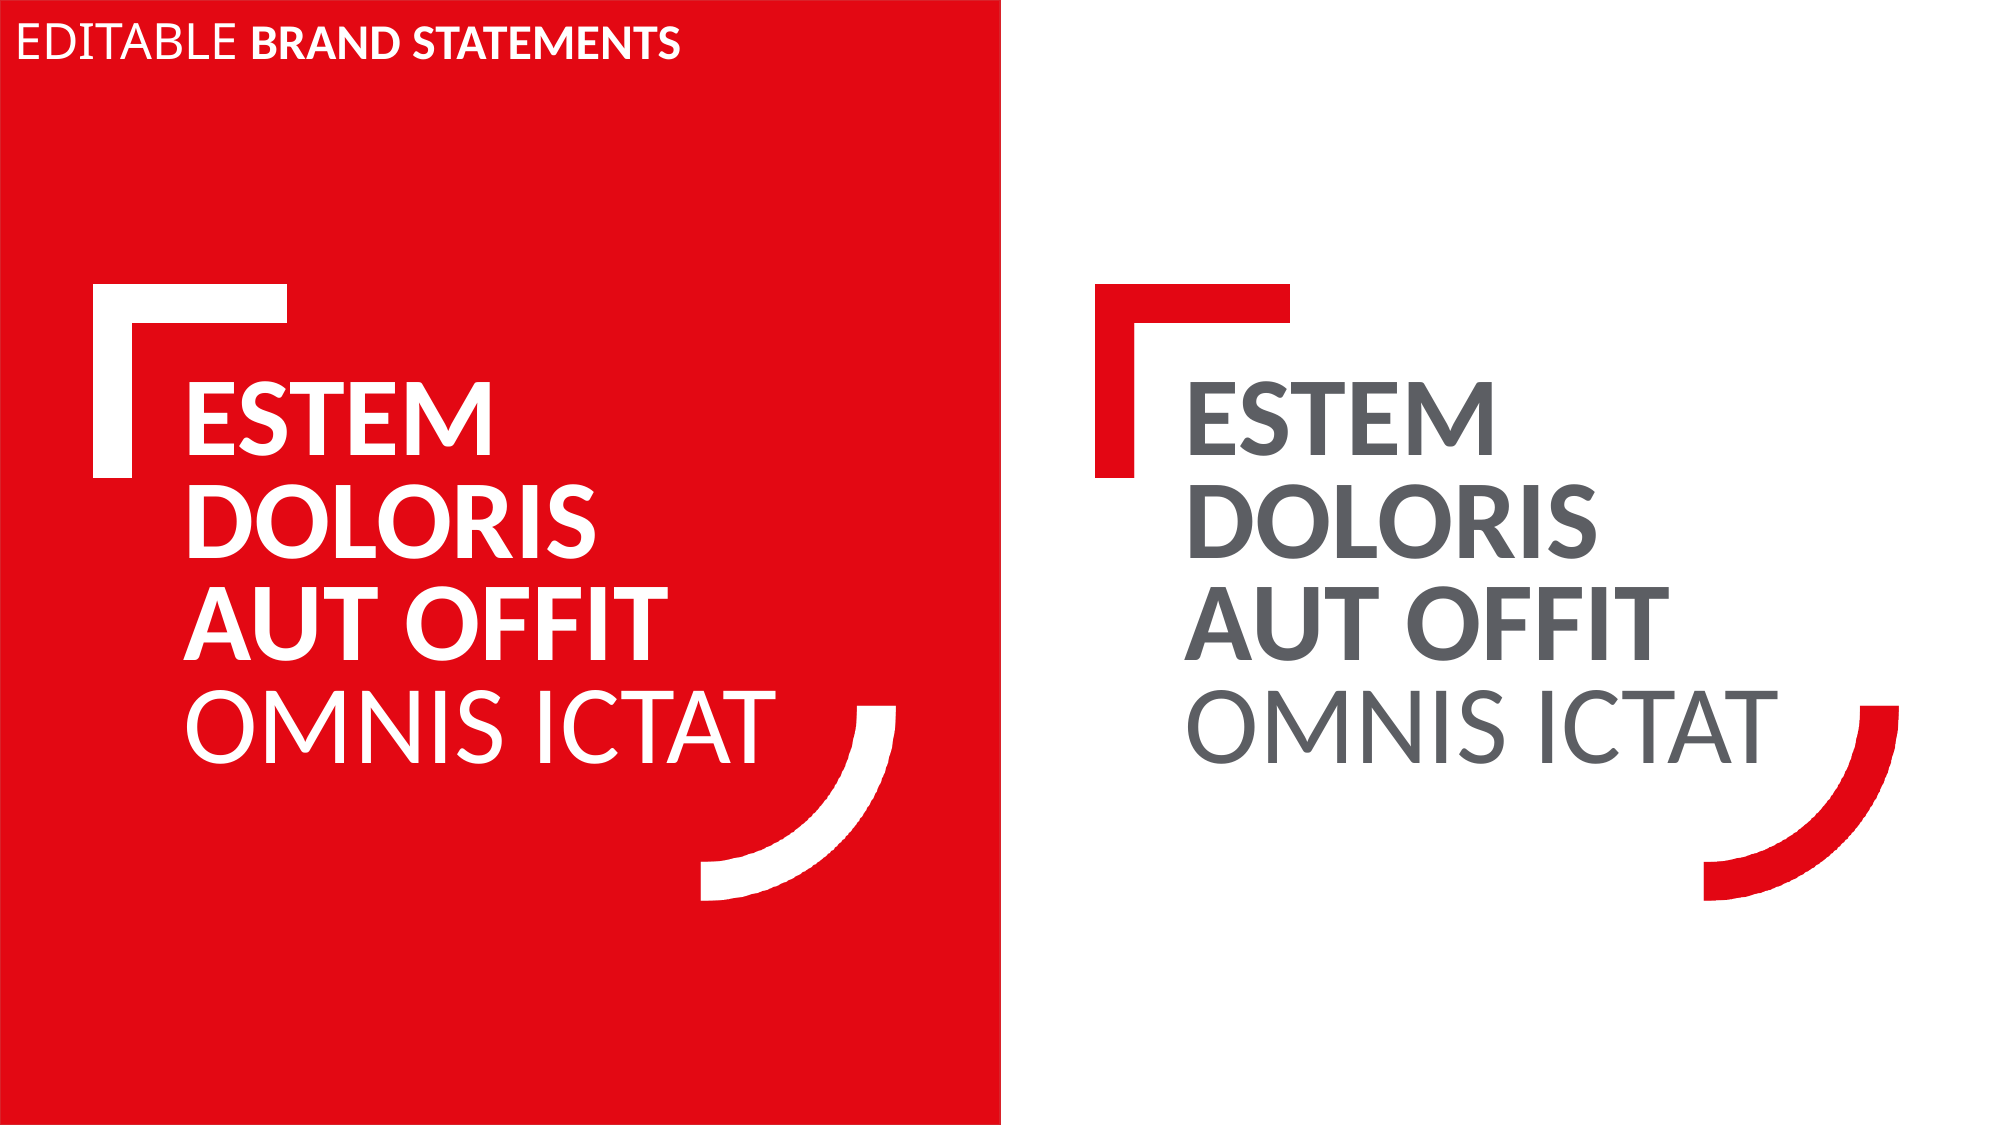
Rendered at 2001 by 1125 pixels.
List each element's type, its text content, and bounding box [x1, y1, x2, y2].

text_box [1095, 284, 1899, 901]
text_box EDITABLE BRAND STATEMENTS [0, 2, 930, 78]
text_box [93, 284, 896, 901]
